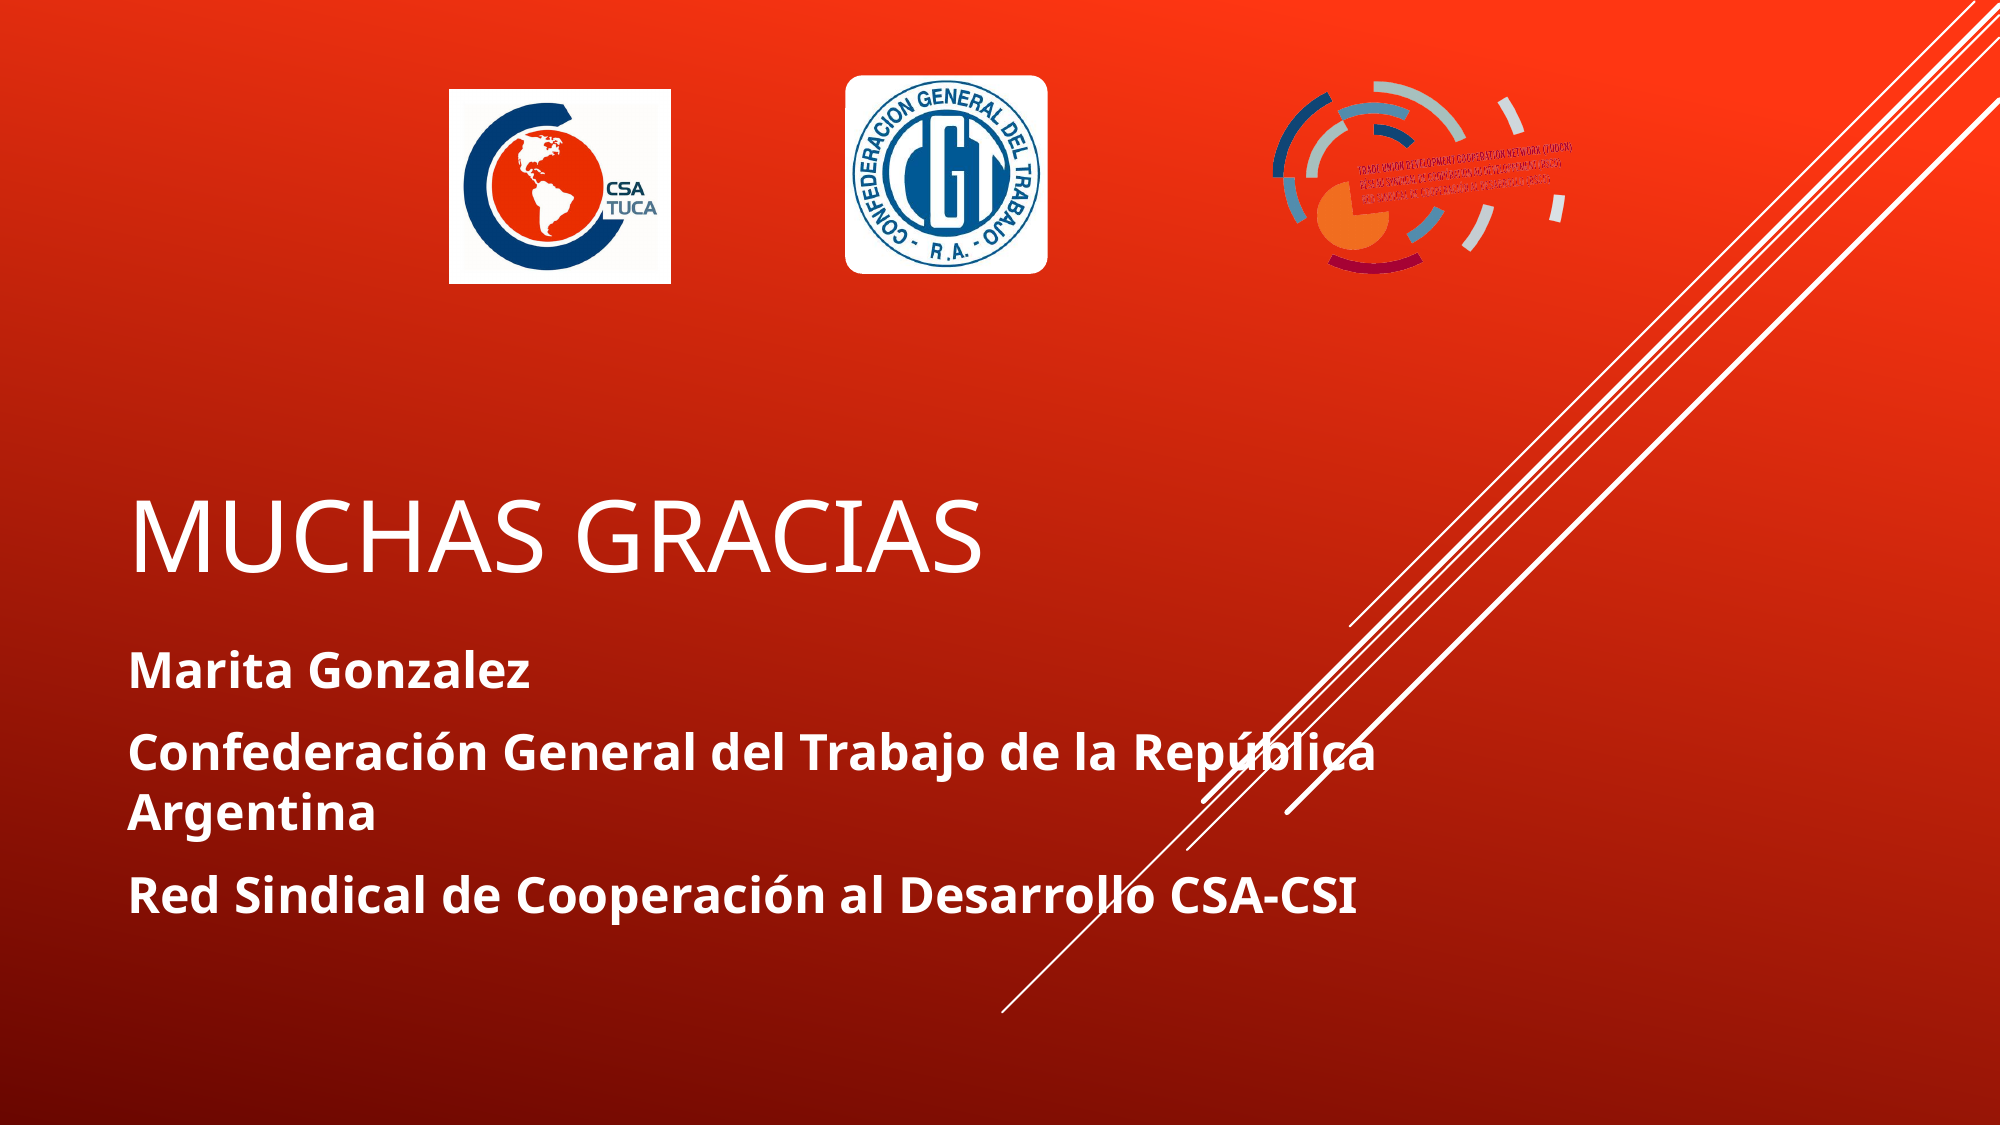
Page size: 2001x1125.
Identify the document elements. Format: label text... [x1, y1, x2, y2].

picture [449, 89, 671, 284]
subtitle Marita Gonzalez Confederación General del Trabajo de la República Argentina Red Sindical de Cooperación al Desarrollo CSA-CSI [112, 630, 1577, 950]
picture [844, 75, 1048, 274]
picture [1272, 81, 1577, 275]
title Muchas gracias [112, 438, 1425, 600]
